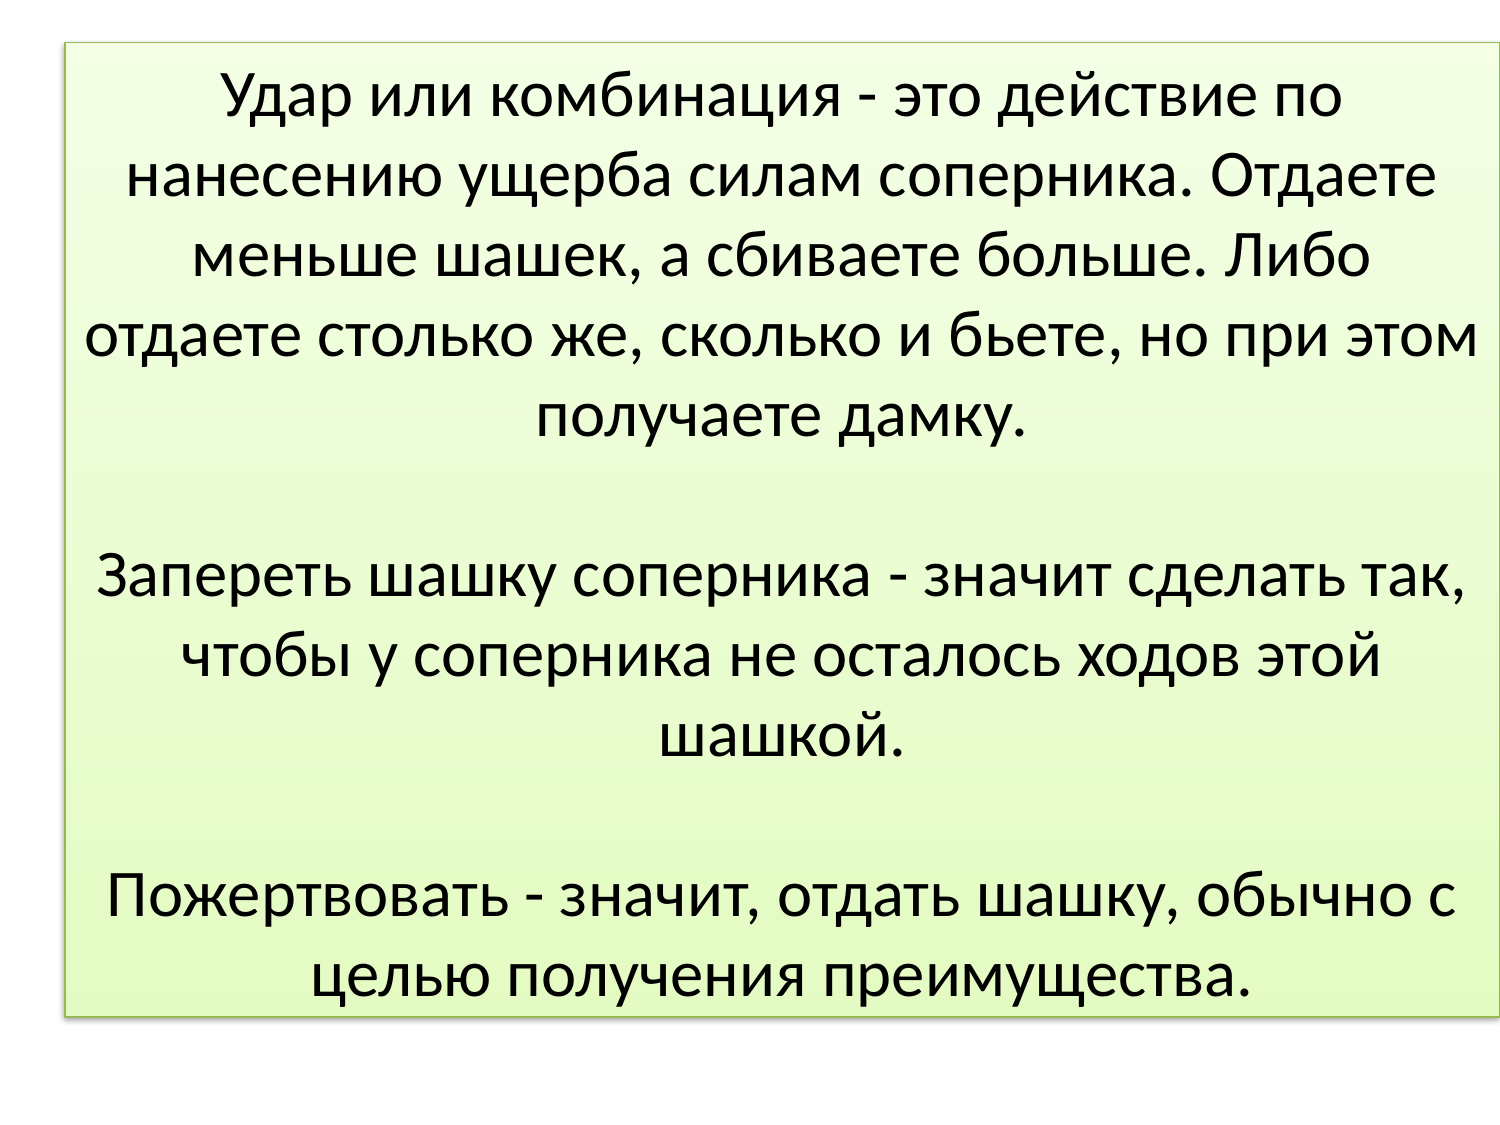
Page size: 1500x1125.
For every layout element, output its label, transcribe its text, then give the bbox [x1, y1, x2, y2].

text_box Удар или комбинация - это действие по нанесению ущерба силам соперника. Отдаете меньше шашек, а сбиваете больше. Либо отдаете столько же, сколько и бьете, но при этом получаете дамку. Запереть шашку соперника - значит сделать так, чтобы у соперника не осталось ходов этой шашкой. Пожертвовать - значит, отдать шашку, обычно с целью получения преимущества. [64, 42, 1500, 1018]
picture [374, 281, 1126, 844]
